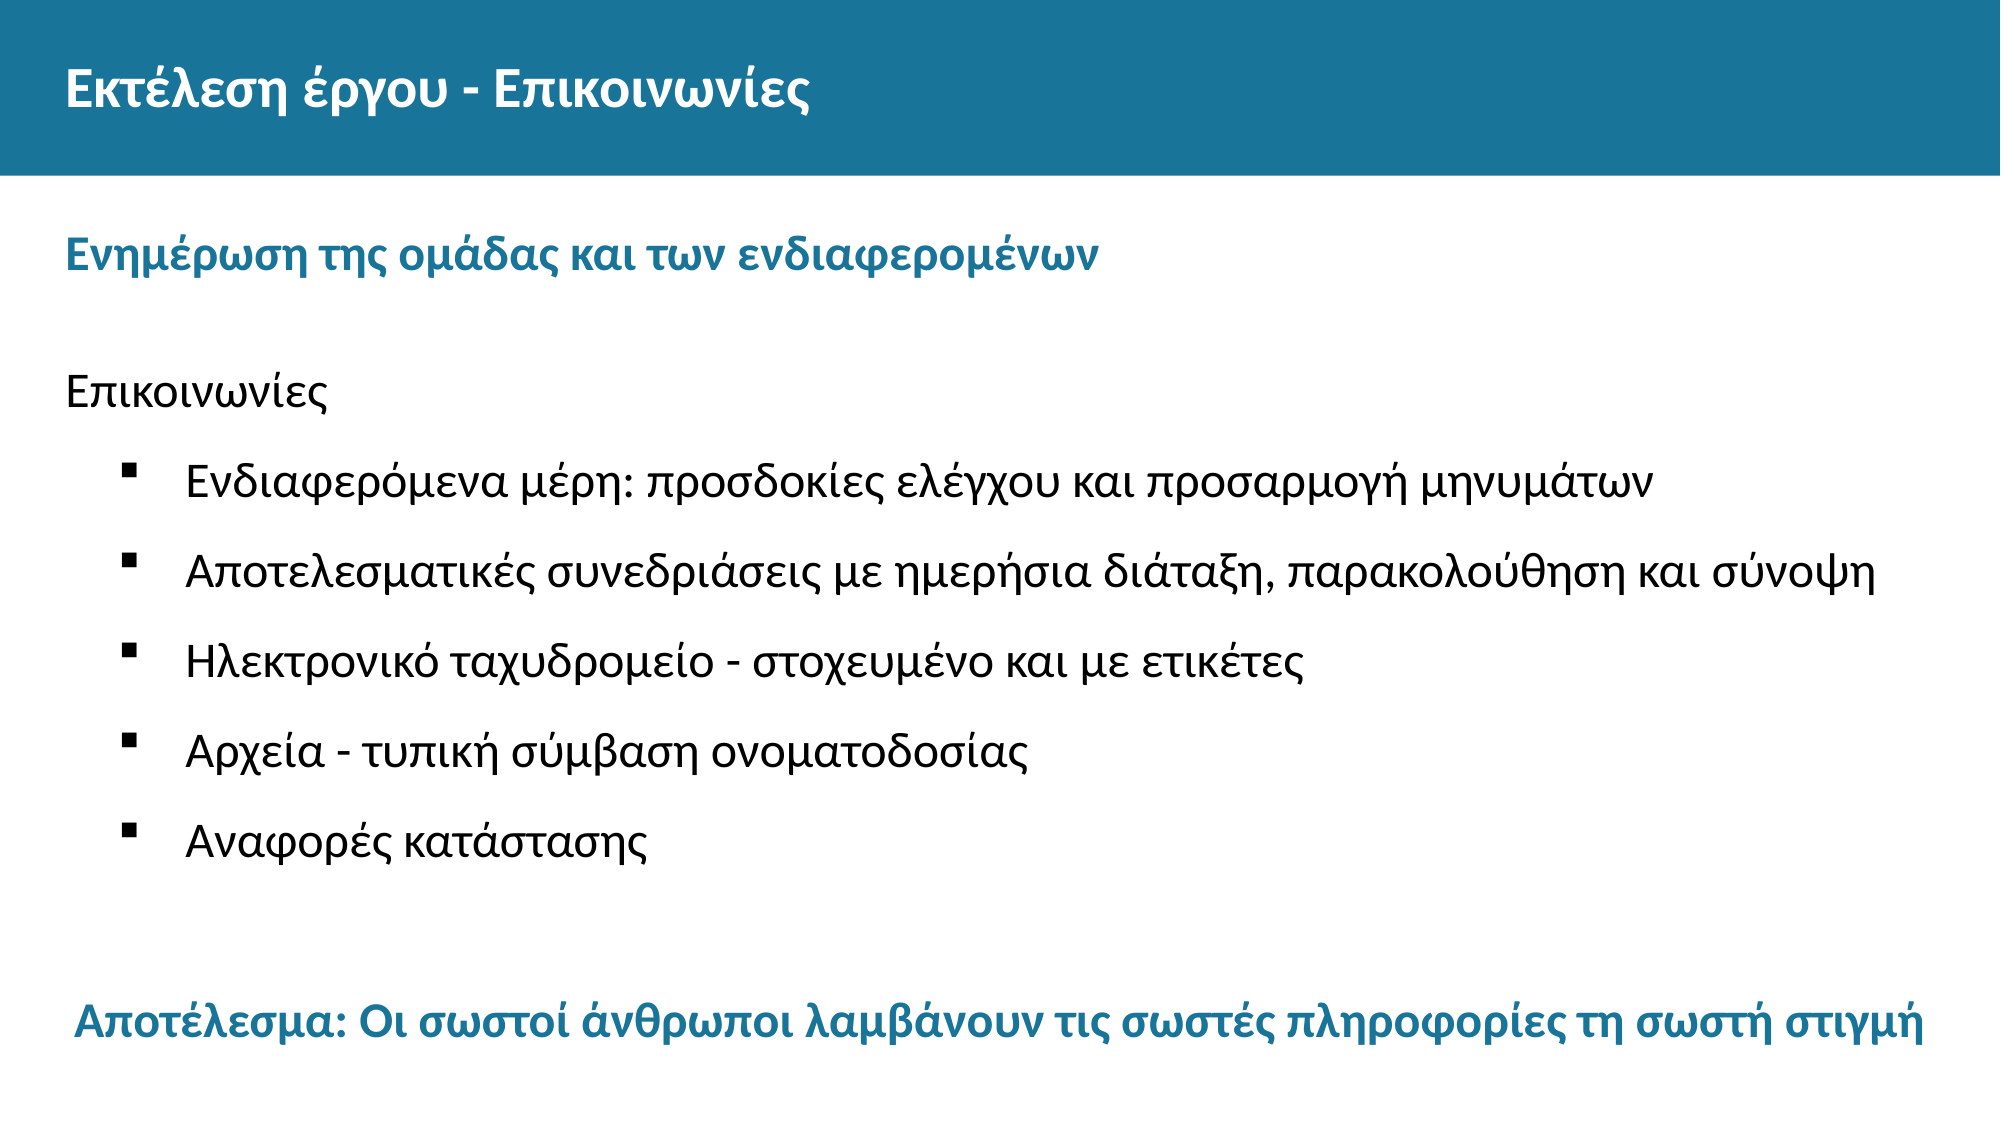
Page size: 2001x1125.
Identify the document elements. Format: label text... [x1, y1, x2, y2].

list Επικοινωνίες Ενδιαφερόμενα μέρη: προσδοκίες ελέγχου και προσαρμογή μηνυμάτων Αποτελεσματικές συνεδριάσεις με ημερήσια διάταξη, παρακολούθηση και σύνοψη Ηλεκτρονικό ταχυδρομείο - στοχευμένο και με ετικέτες Αρχεία - τυπική σύμβαση ονοματοδοσίας Αναφορές κατάστασης Αποτέλεσμα: Οι σωστοί άνθρωποι λαμβάνουν τις σωστές πληροφορίες τη σωστή στιγμή [65, 327, 1935, 1083]
list Ενημέρωση της ομάδας και των ενδιαφερομένων [65, 213, 1935, 296]
title Εκτέλεση έργου - Επικοινωνίες [65, 28, 1935, 140]
